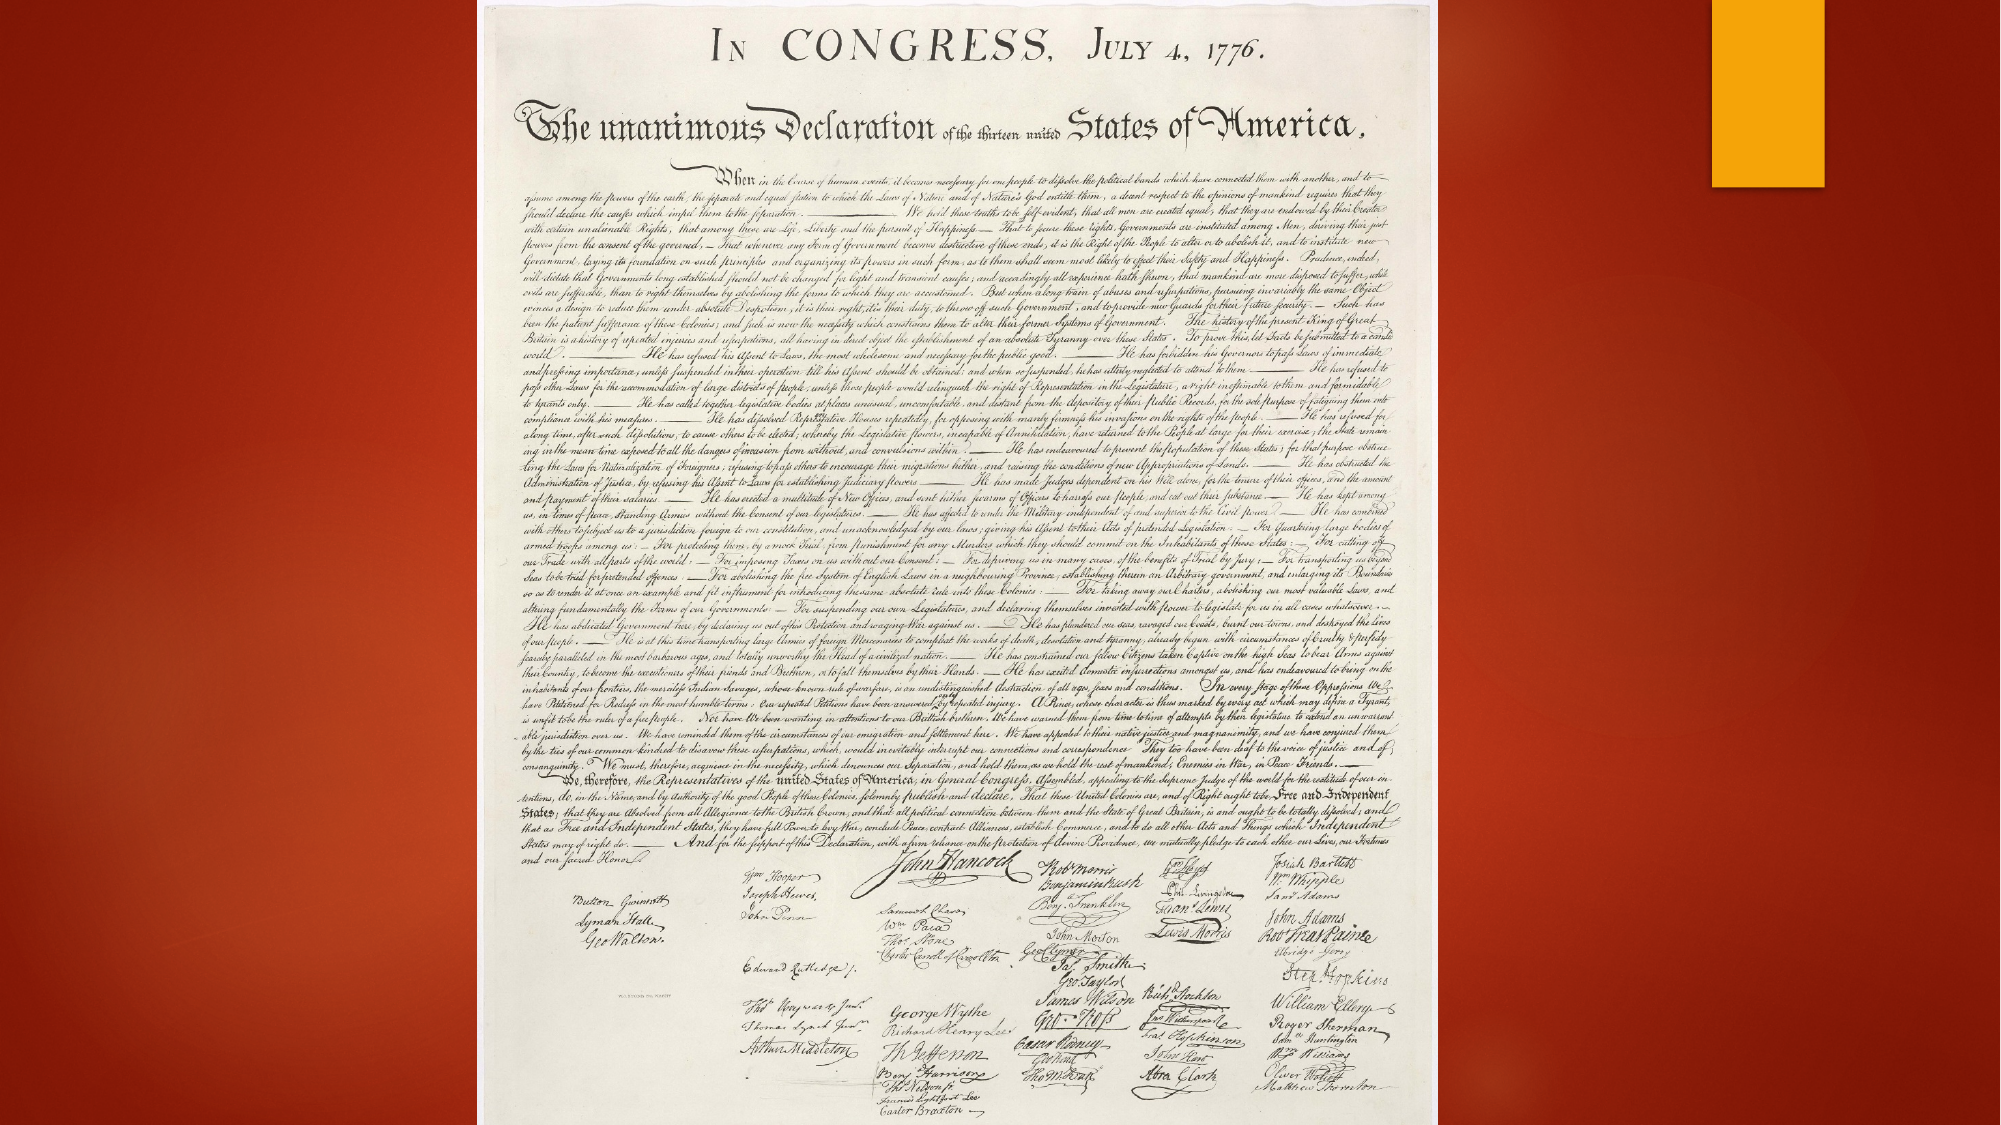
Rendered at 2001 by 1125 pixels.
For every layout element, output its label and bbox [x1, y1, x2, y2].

picture [0, 0, 1576, 1125]
